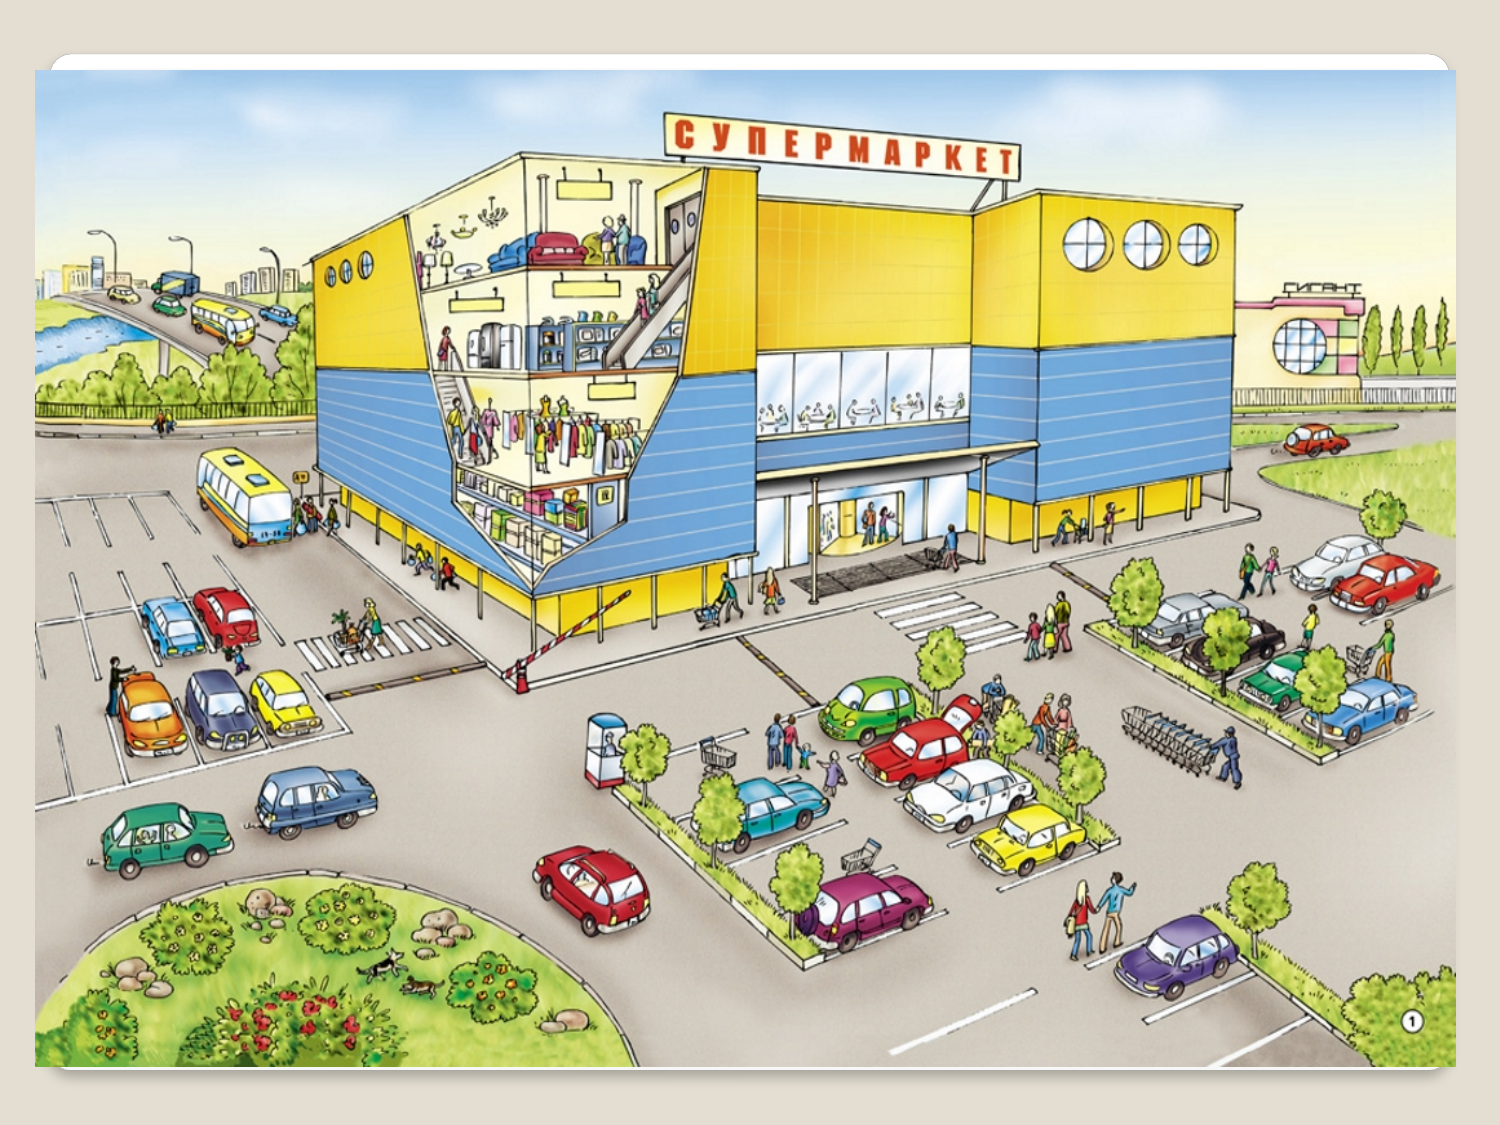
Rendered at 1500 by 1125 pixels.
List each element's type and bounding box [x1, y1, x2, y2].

picture [34, 70, 1456, 1067]
